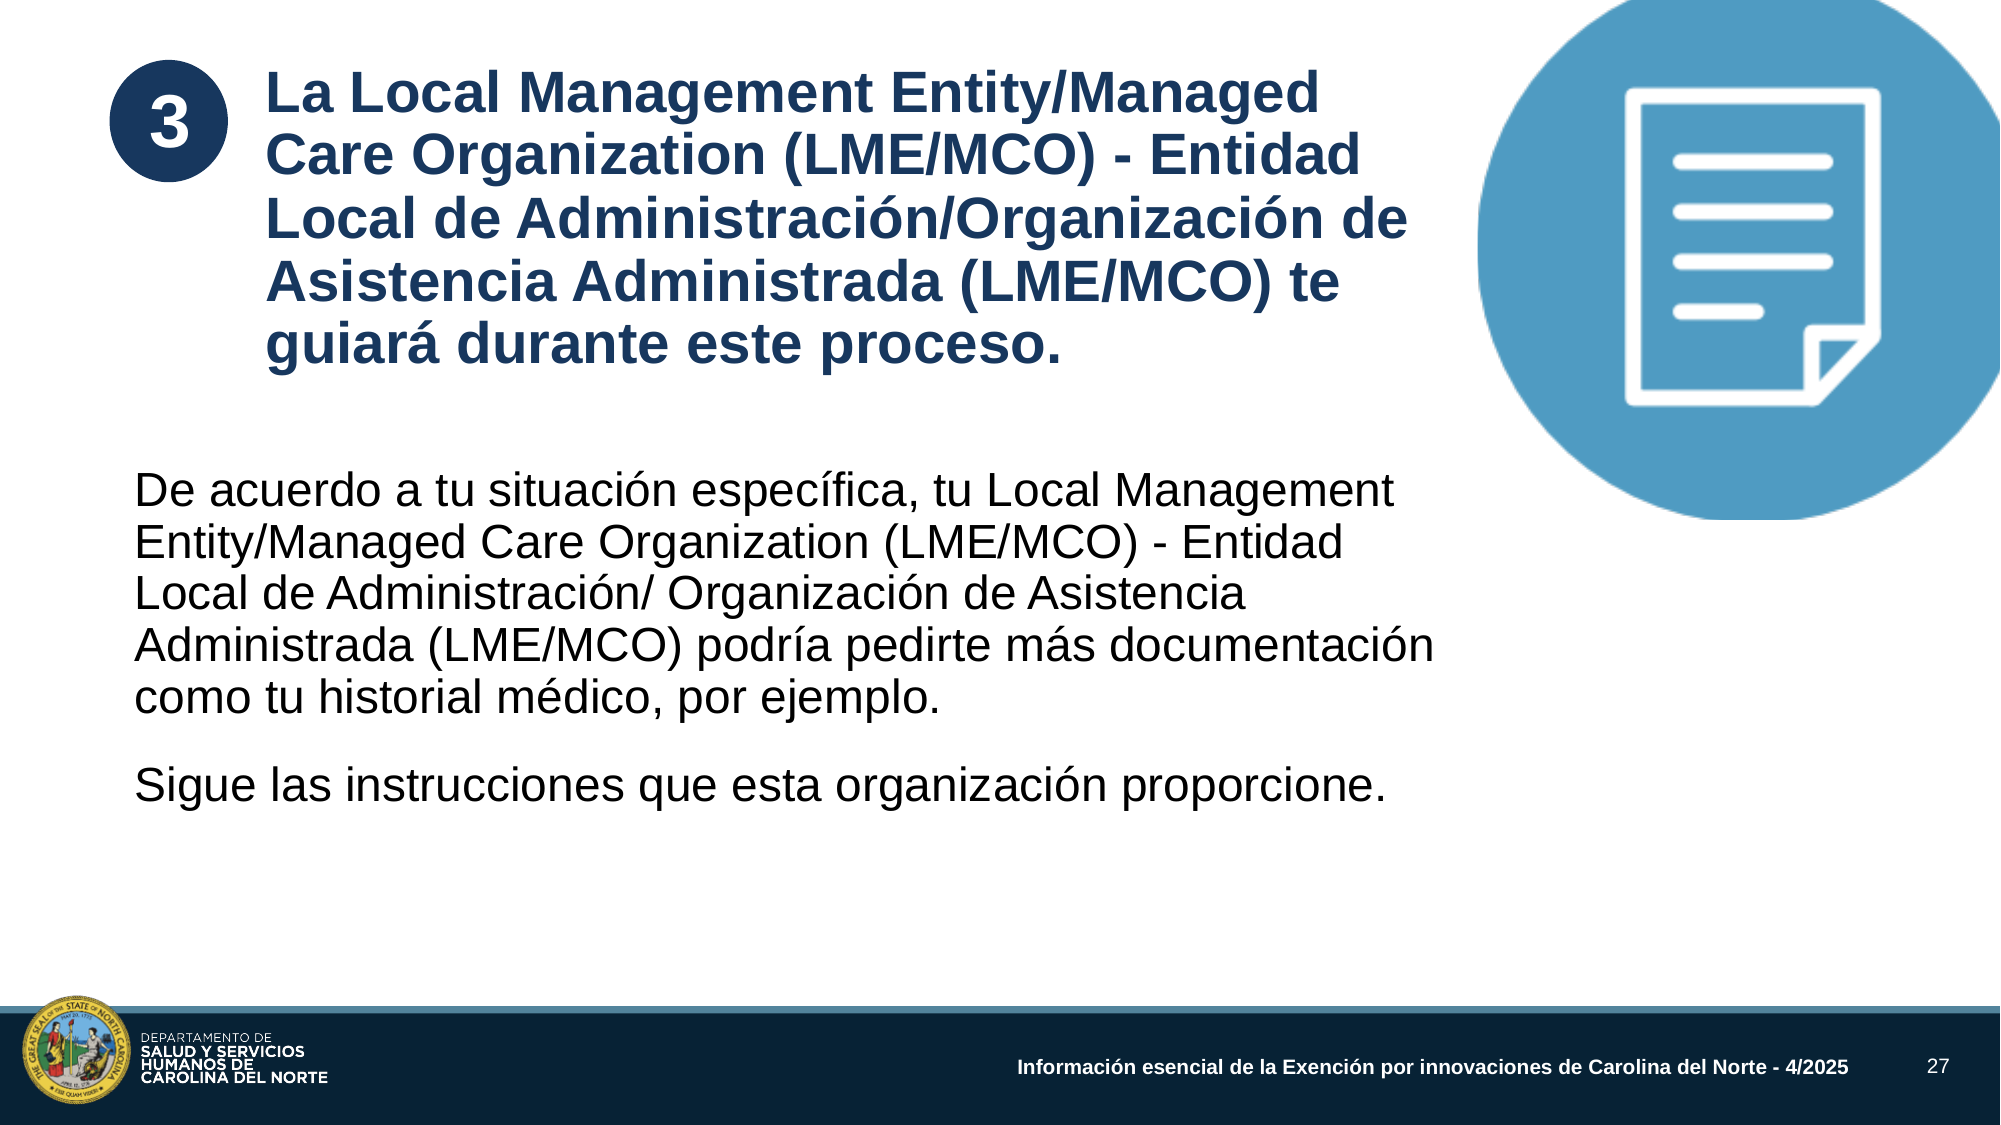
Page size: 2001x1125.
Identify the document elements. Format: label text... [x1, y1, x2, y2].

picture [1477, 0, 2000, 520]
list De acuerdo a tu situación específica, tu Local Management Entity/Managed Care Organization (LME/MCO) - Entidad Local de Administración/ Organización de Asistencia Administrada (LME/MCO) podría pedirte más documentación como tu historial médico, por ejemplo. Sigue las instrucciones que esta organización proporcione. [134, 457, 1459, 1111]
picture [18, 988, 133, 1108]
title La Local Management Entity/Managed Care Organization (LME/MCO) - Entidad Local de Administración/Organización de Asistencia Administrada (LME/MCO) te guiará durante este proceso. [250, 148, 1458, 291]
text_box [142, 58, 195, 65]
text_box 3 [134, 65, 229, 171]
text_box [108, 70, 205, 184]
